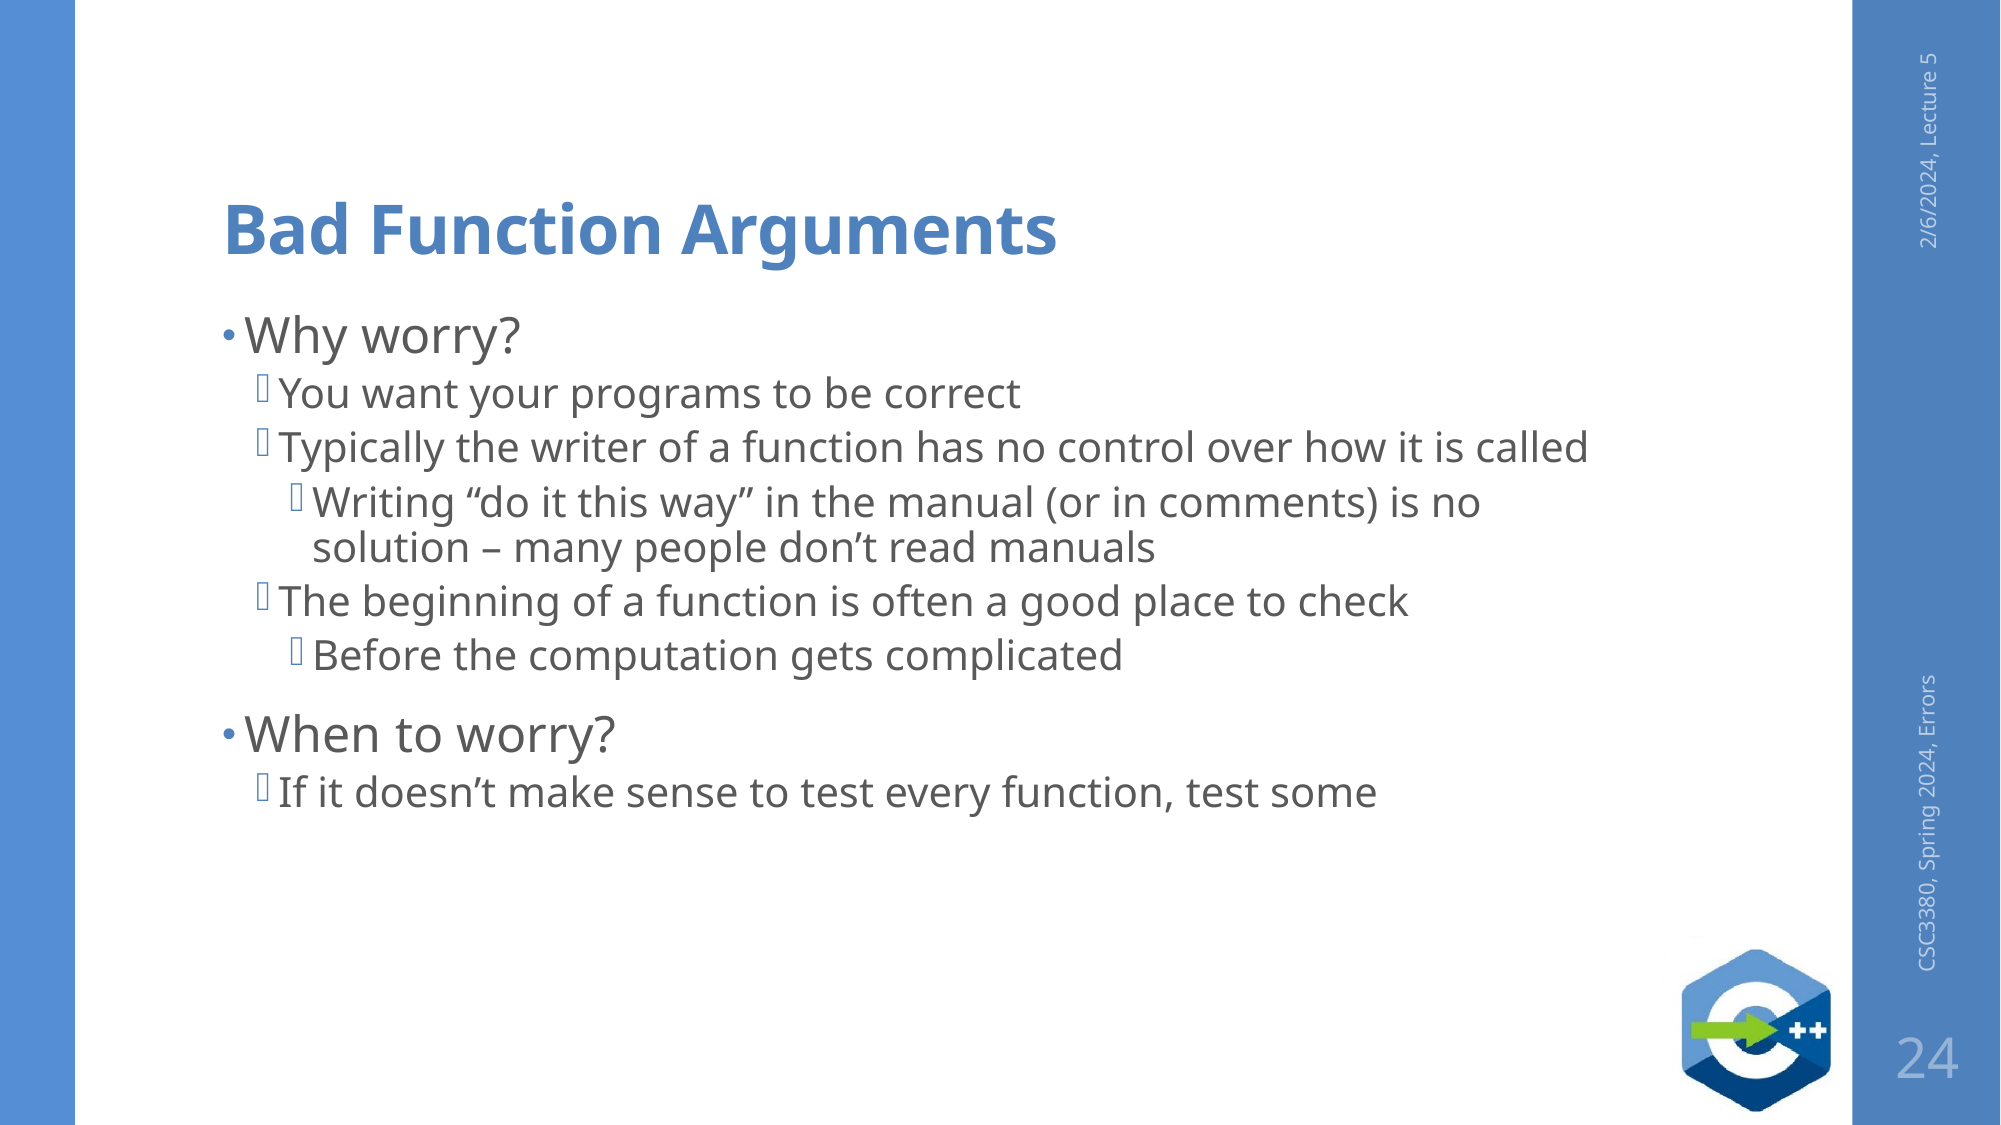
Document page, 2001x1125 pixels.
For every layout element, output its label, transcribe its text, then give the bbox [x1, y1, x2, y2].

title Bad Function Arguments [206, 48, 1797, 278]
footer CSC3380, Spring 2024, Errors [1897, 400, 1958, 988]
slide_number 24 [1852, 1012, 2000, 1110]
picture [1661, 936, 1851, 1125]
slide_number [1897, 37, 1958, 351]
list Why worry? You want your programs to be correct Typically the writer of a function has no control over how it is called Writing “do it this way” in the manual (or in comments) is no solution – many people don’t read manuals The beginning of a function is often a good place to check Before the computation gets complicated When to worry? If it doesn’t make sense to test every function, test some [206, 299, 1617, 1014]
